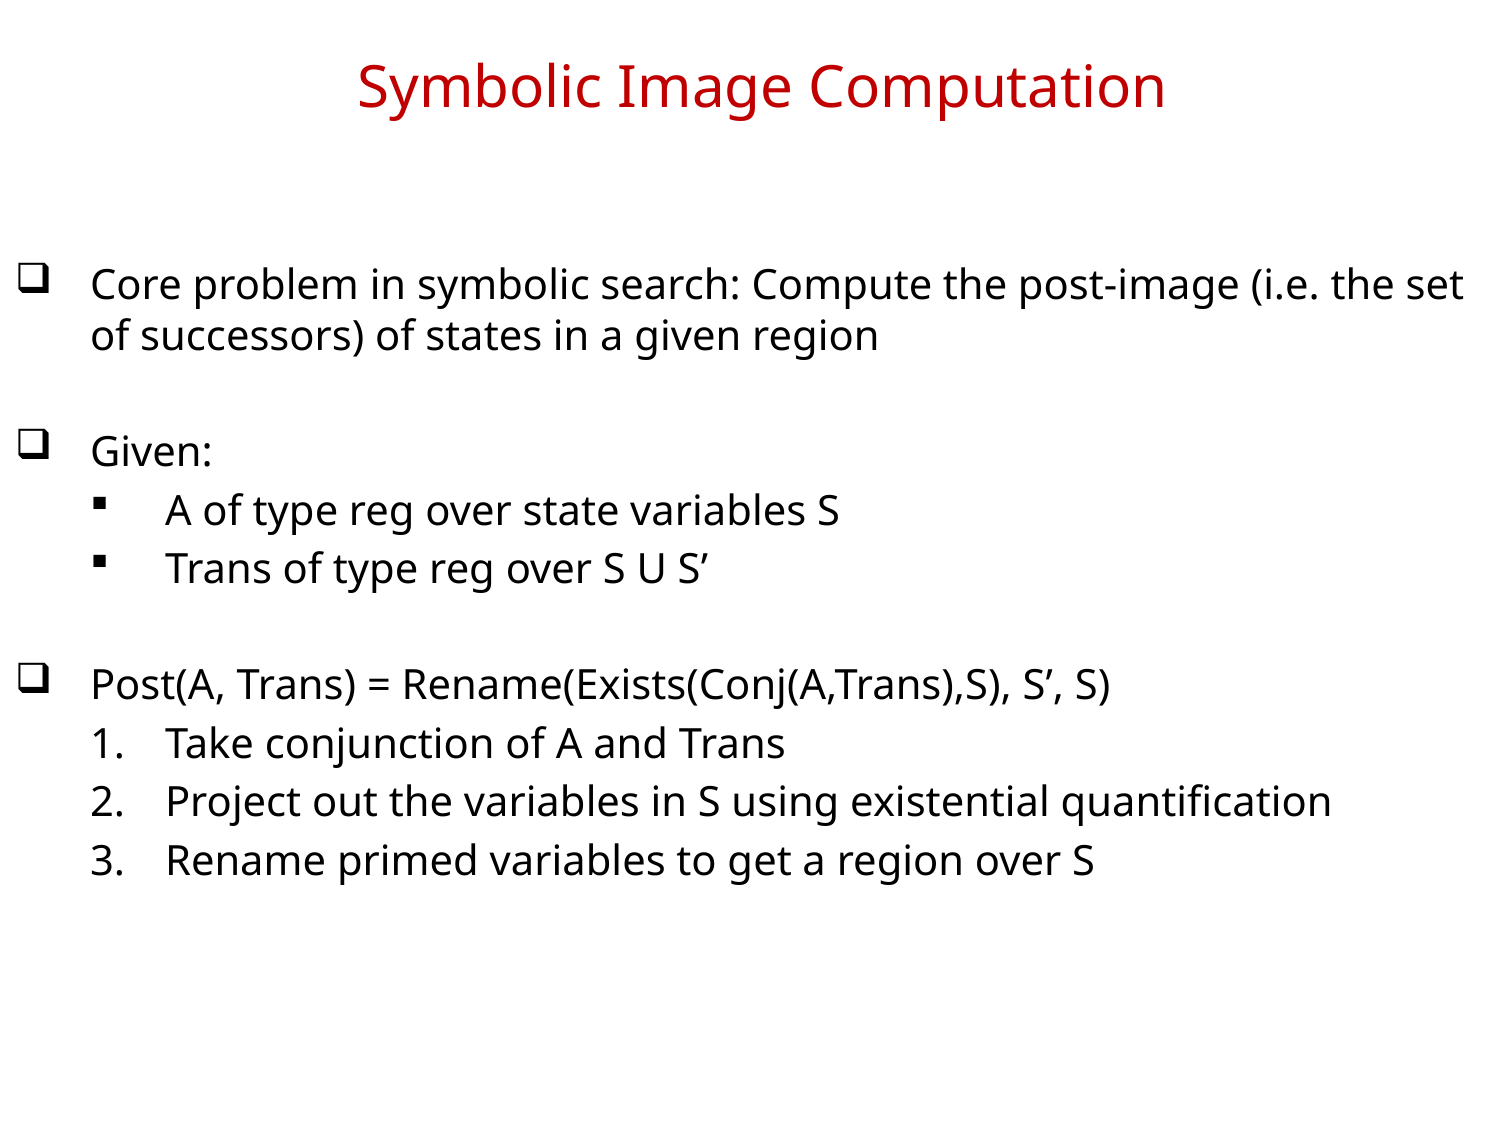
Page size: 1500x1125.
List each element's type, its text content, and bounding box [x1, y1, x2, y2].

text_box Core problem in symbolic search: Compute the post-image (i.e. the set of successors) of states in a given region Given: A of type reg over state variables S Trans of type reg over S U S’ Post(A, Trans) = Rename(Exists(Conj(A,Trans),S), S’, S) Take conjunction of A and Trans Project out the variables in S using existential quantification Rename primed variables to get a region over S [0, 187, 1500, 800]
title Symbolic Image Computation [100, 24, 1425, 143]
